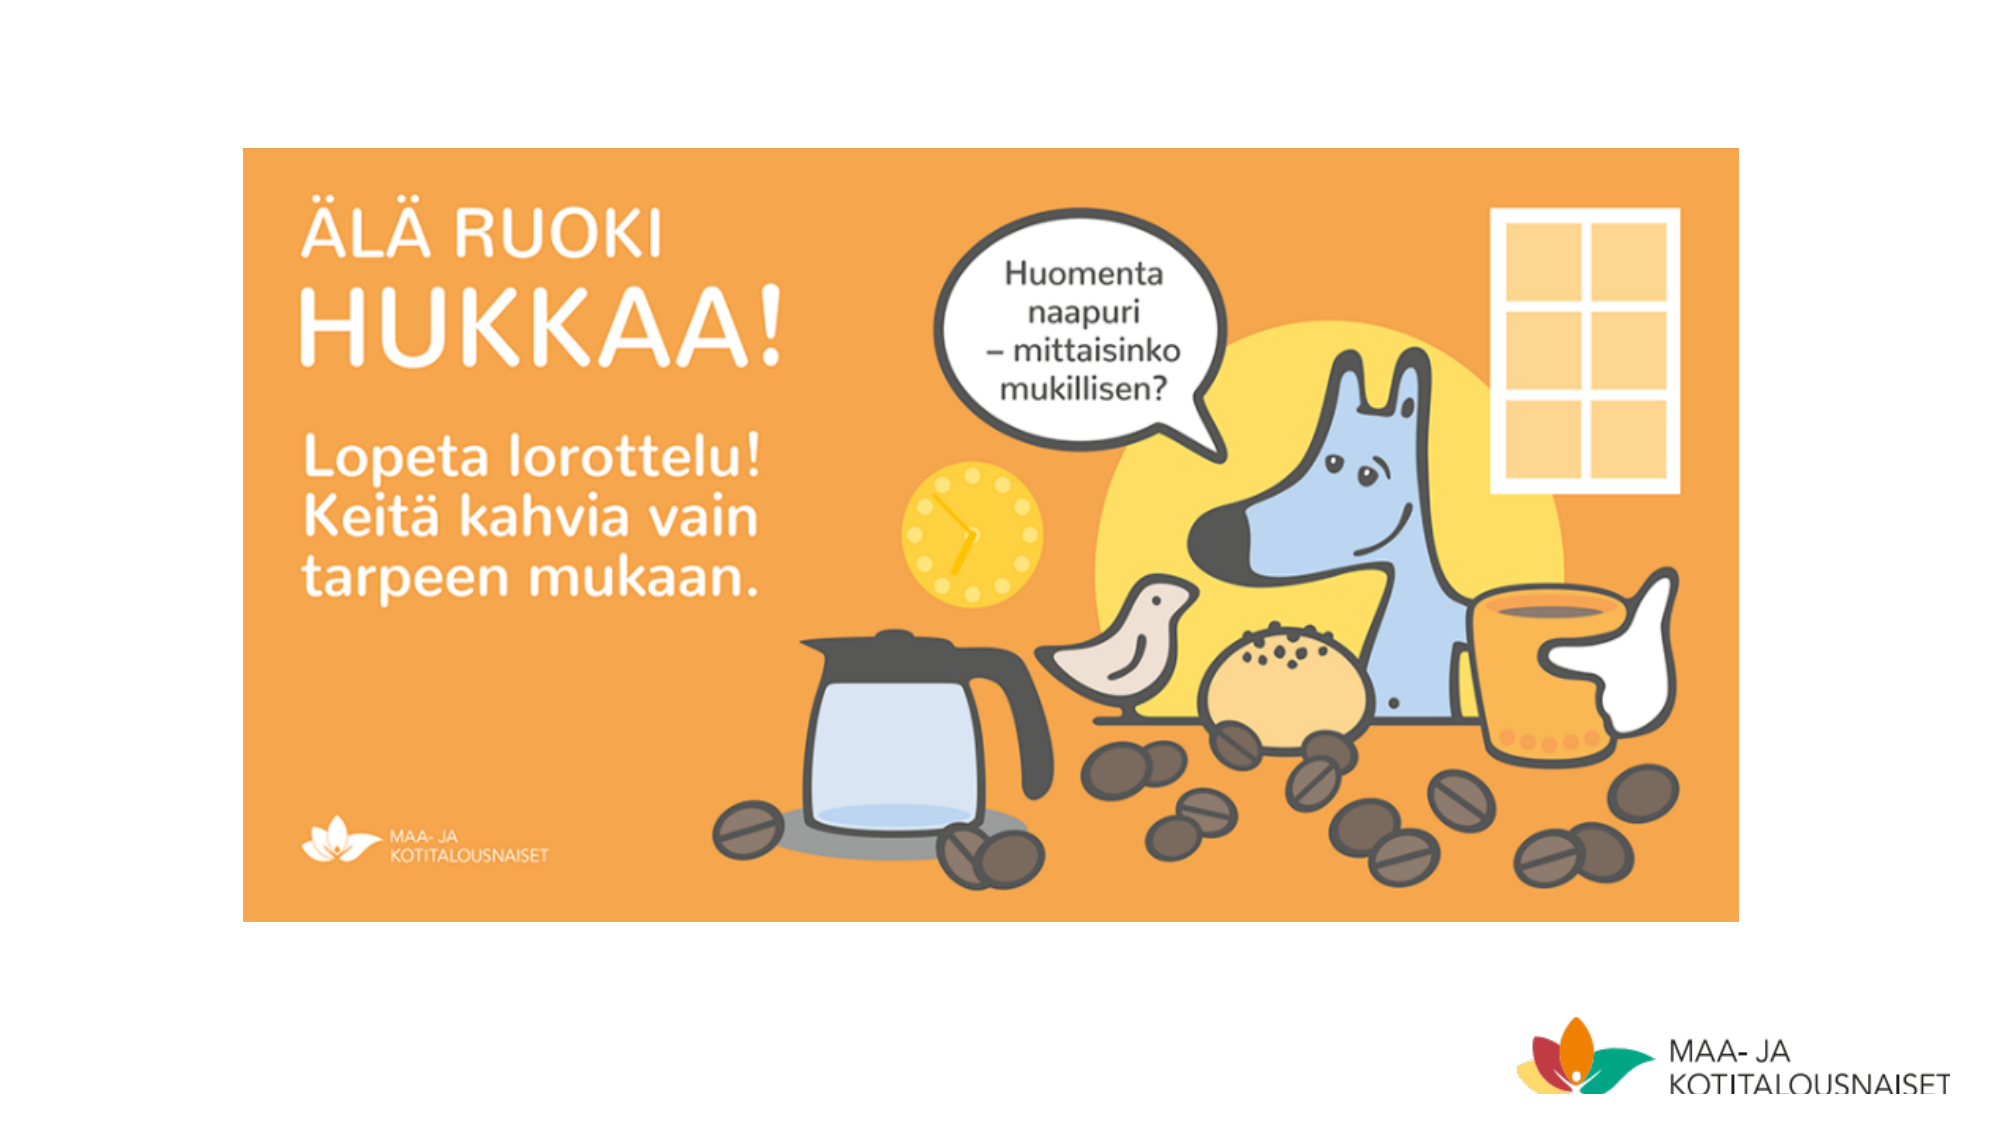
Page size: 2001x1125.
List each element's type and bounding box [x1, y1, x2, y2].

picture [242, 148, 1739, 923]
